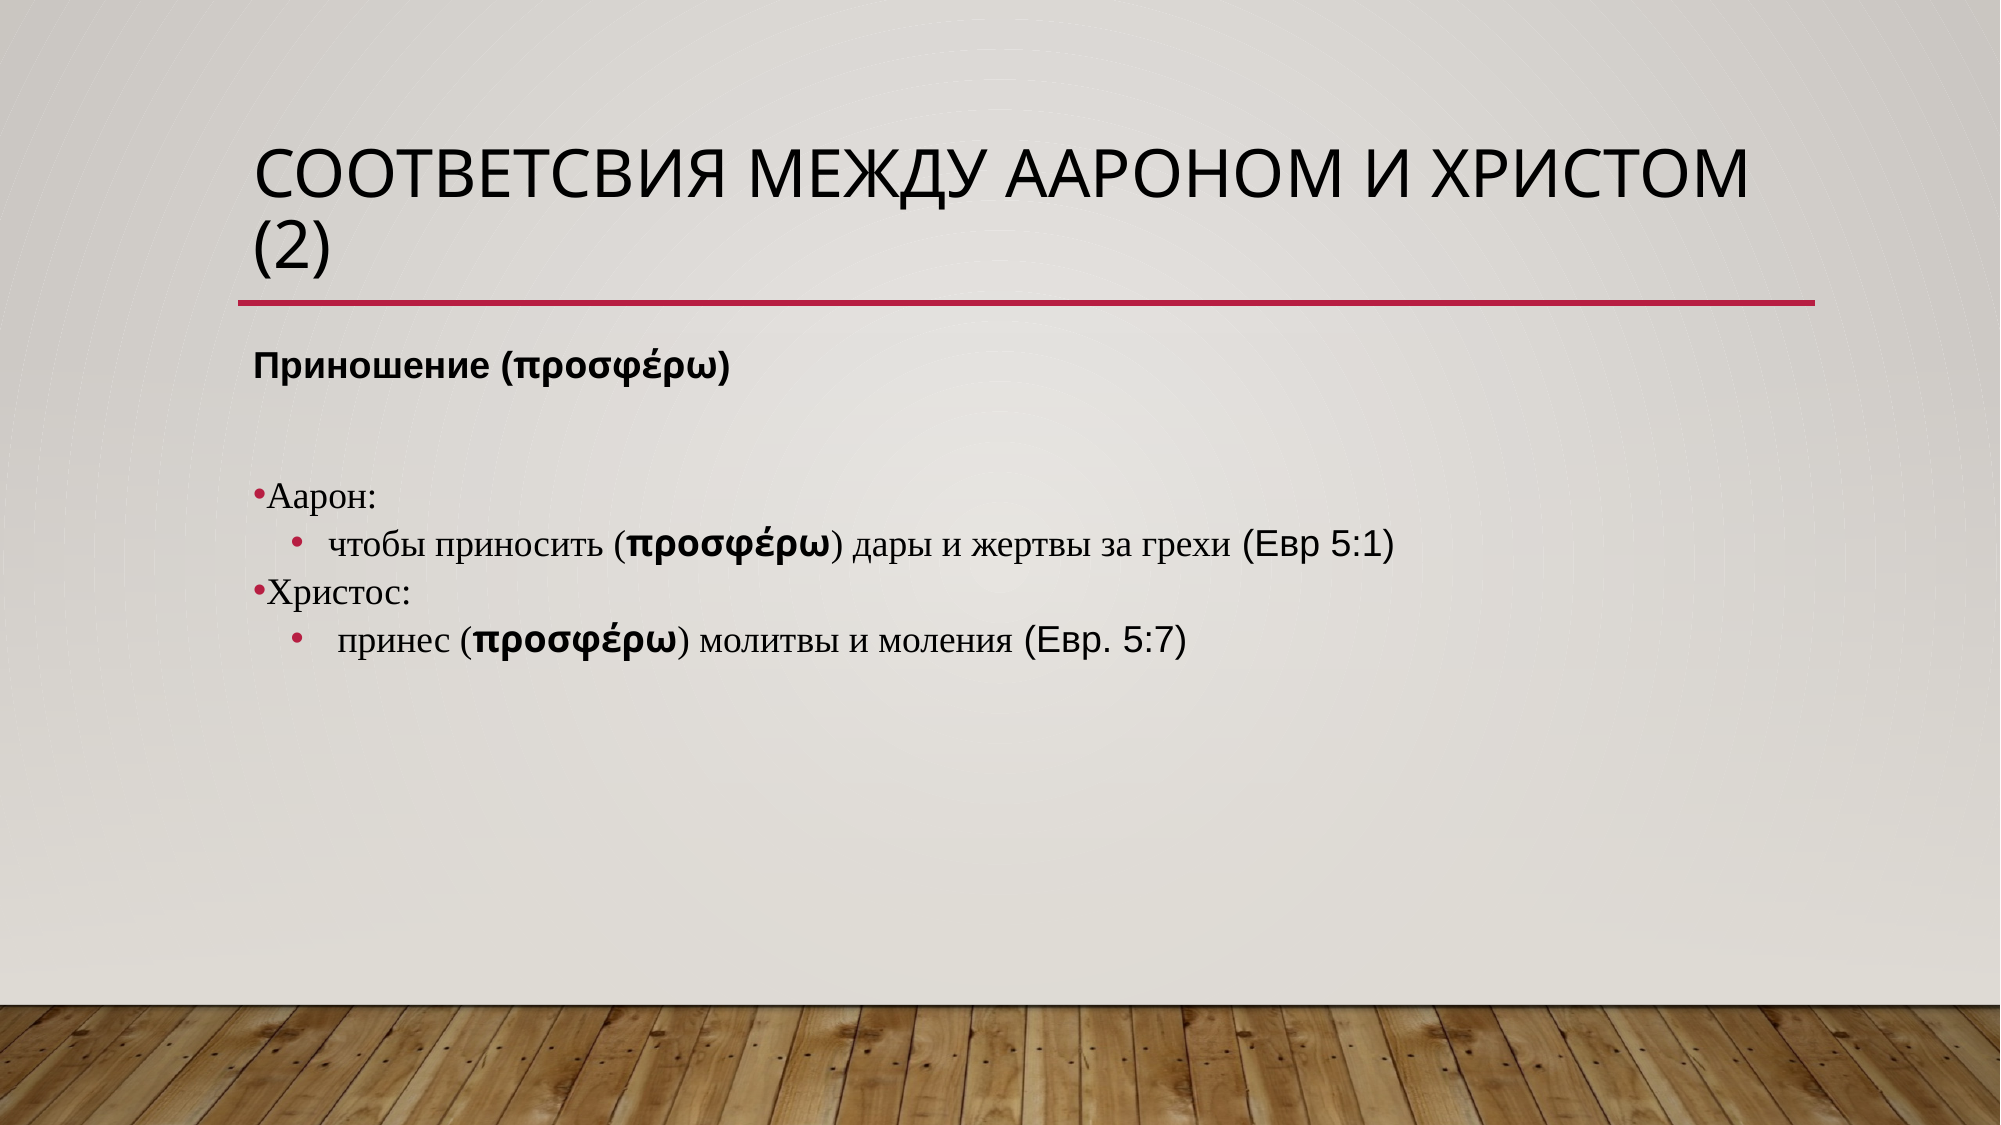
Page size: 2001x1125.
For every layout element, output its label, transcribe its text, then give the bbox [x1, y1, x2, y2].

picture [0, 1005, 2000, 1125]
list Приношение (προσφέρω) Аарон: чтобы приносить (προσφέρω) дары и жертвы за грехи (Евр 5:1) Христос: принес (προσφέρω) молитвы и моления (Евр. 5:7) [238, 330, 1814, 897]
title Соответсвия между Аароном и Христом (2) [238, 131, 1814, 305]
